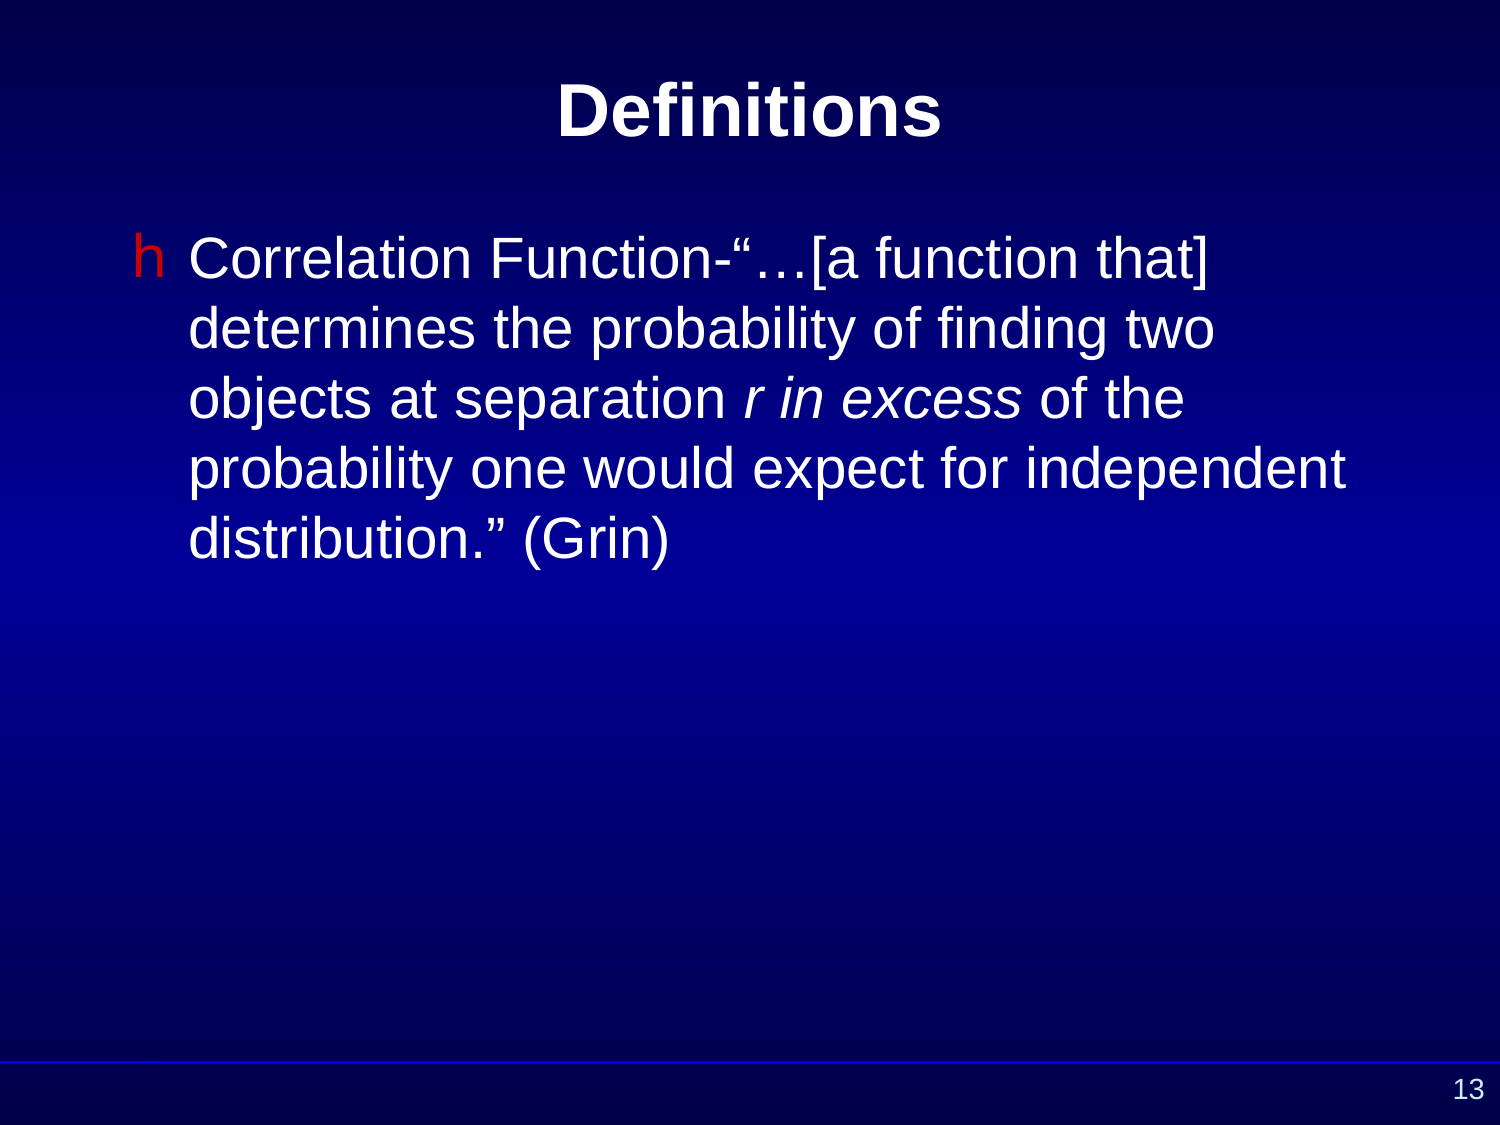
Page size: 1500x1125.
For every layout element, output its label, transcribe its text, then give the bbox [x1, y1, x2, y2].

list Correlation Function-“…[a function that] determines the probability of finding two objects at separation r in excess of the probability one would expect for independent distribution.” (Grin) [116, 212, 1392, 1004]
title Definitions [112, 37, 1388, 176]
slide_number 13 [1362, 1062, 1500, 1125]
